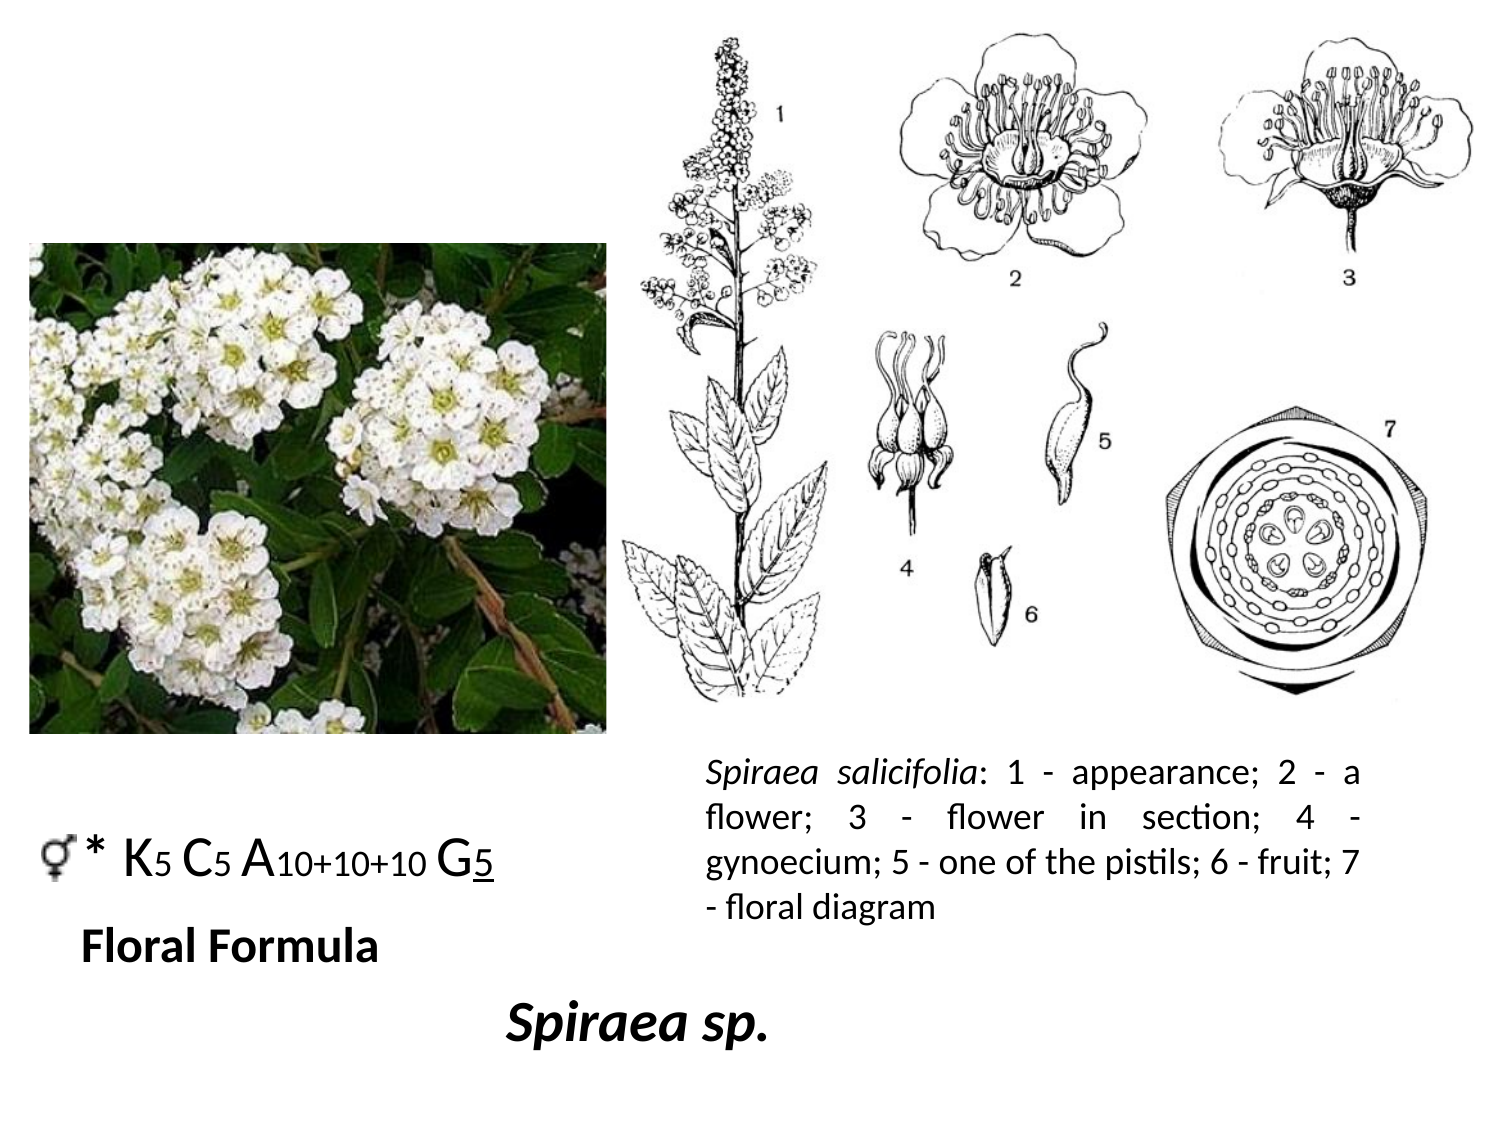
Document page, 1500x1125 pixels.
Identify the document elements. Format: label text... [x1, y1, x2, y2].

picture [40, 833, 77, 882]
picture [619, 30, 1475, 705]
text_box Spiraea salicifolia: 1 - appearance; 2 - a flower; 3 - flower in section; 4 - gynoecium; 5 - one of the pistils; 6 - fruit; 7 - floral diagram [690, 739, 1376, 935]
text_box * K5 C5 A10+10+10 G5 [53, 810, 727, 896]
text_box Floral Formula [66, 905, 406, 980]
picture [29, 243, 607, 734]
text_box Spiraea sp. [491, 975, 787, 1061]
